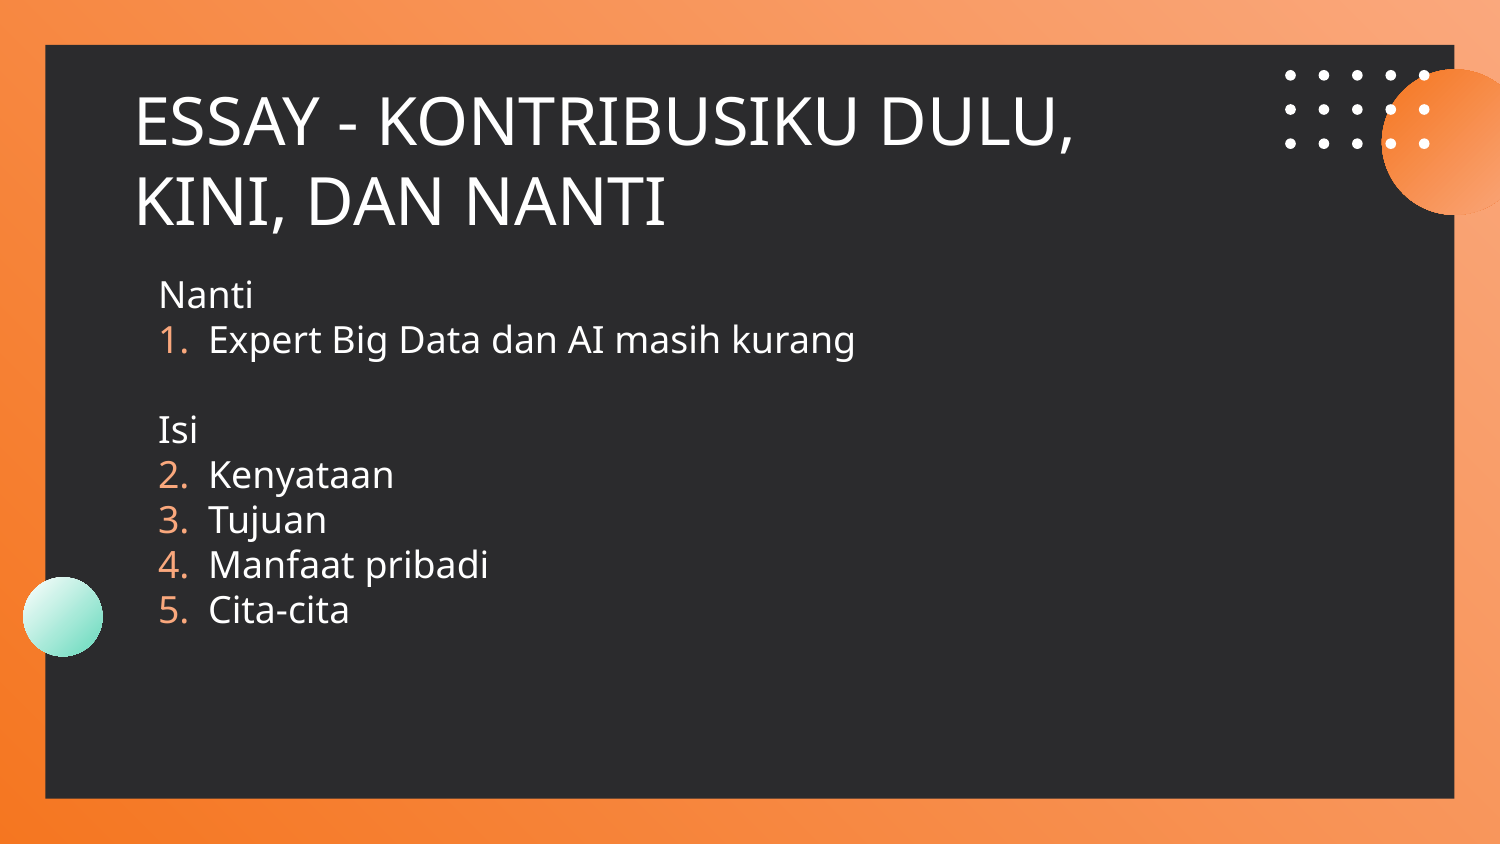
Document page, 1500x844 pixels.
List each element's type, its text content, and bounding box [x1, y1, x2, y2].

list Nanti Expert Big Data dan AI masih kurang Isi Kenyataan Tujuan Manfaat pribadi Cita-cita [118, 255, 1382, 750]
title ESSAY - KONTRIBUSIKU DULU, KINI, DAN NANTI [118, 63, 1186, 161]
